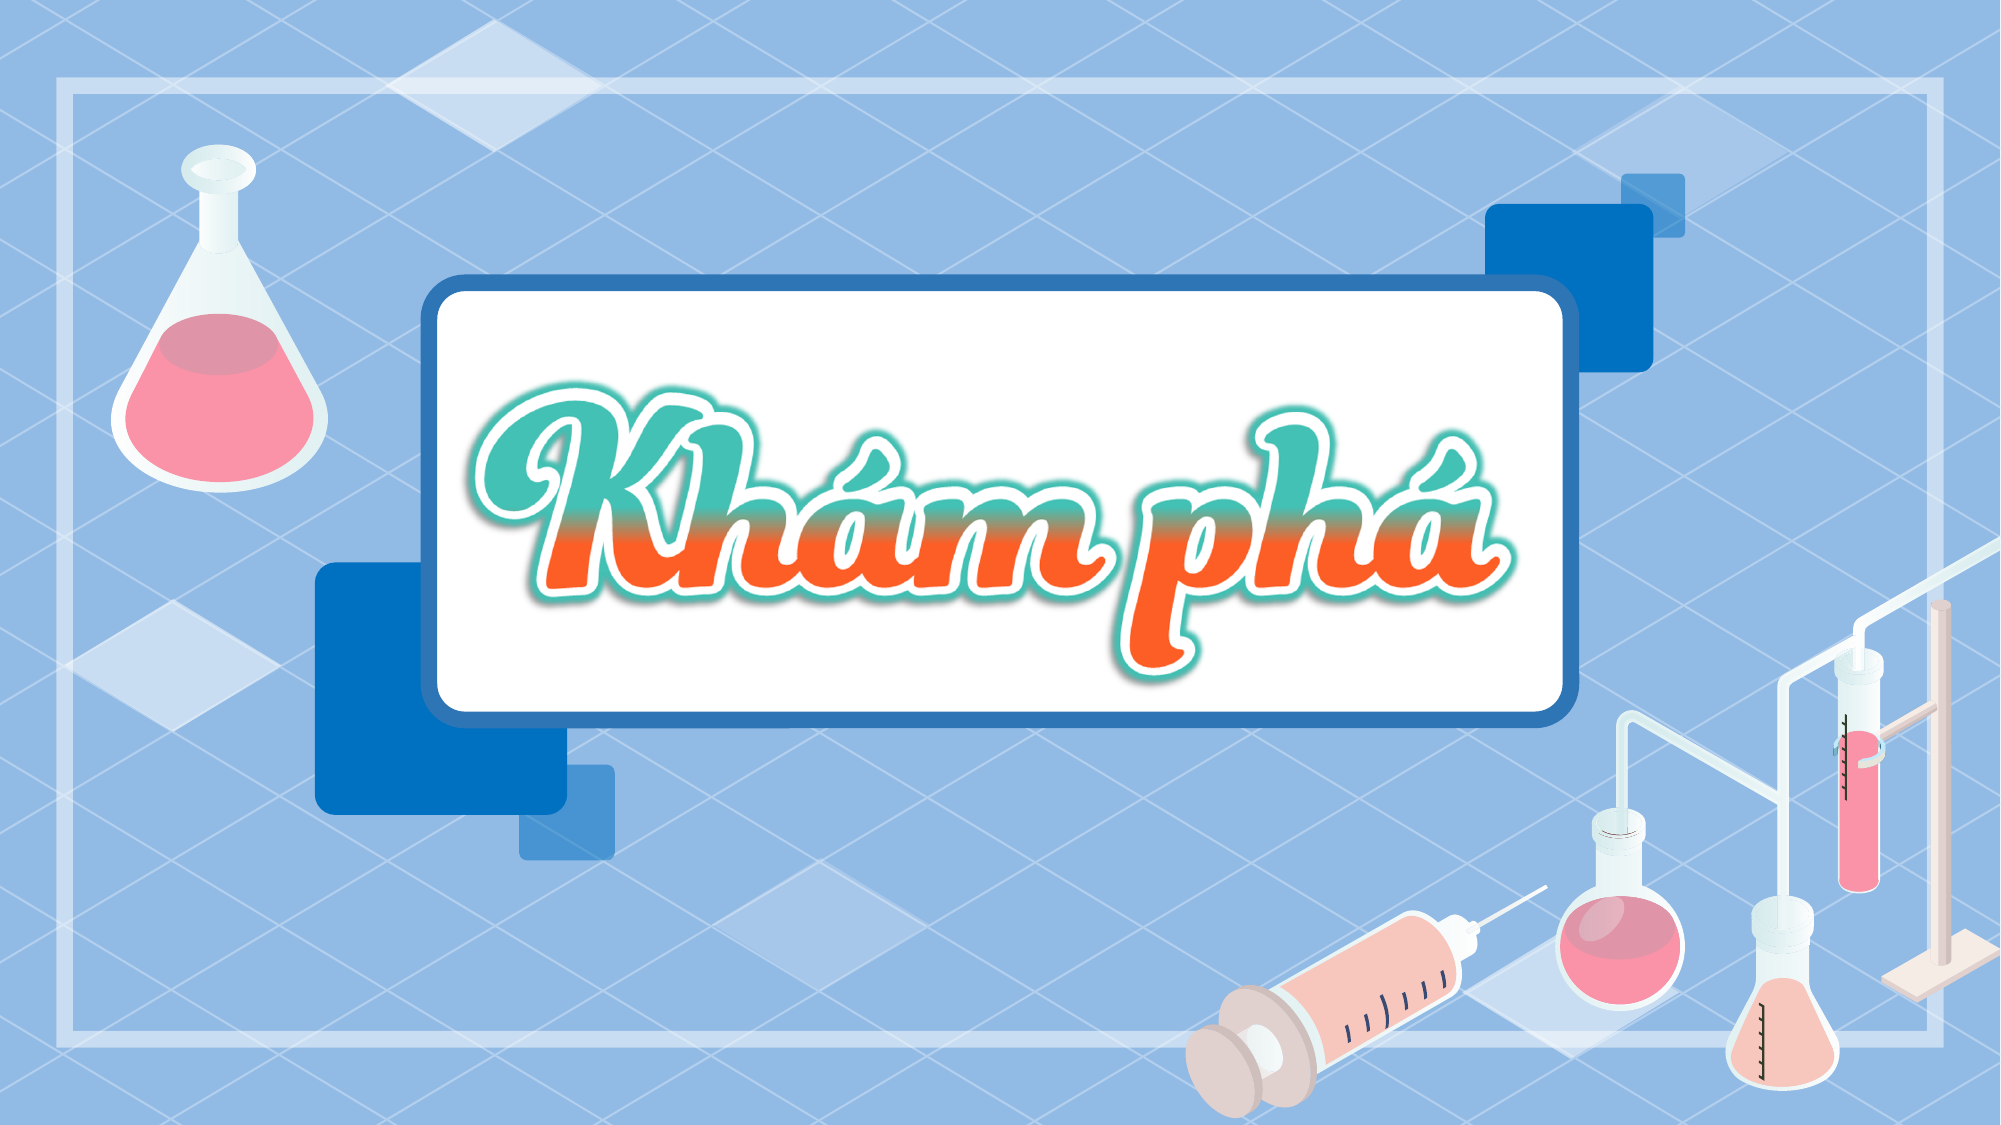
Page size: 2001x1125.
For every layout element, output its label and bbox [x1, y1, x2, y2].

picture [450, 340, 1528, 707]
